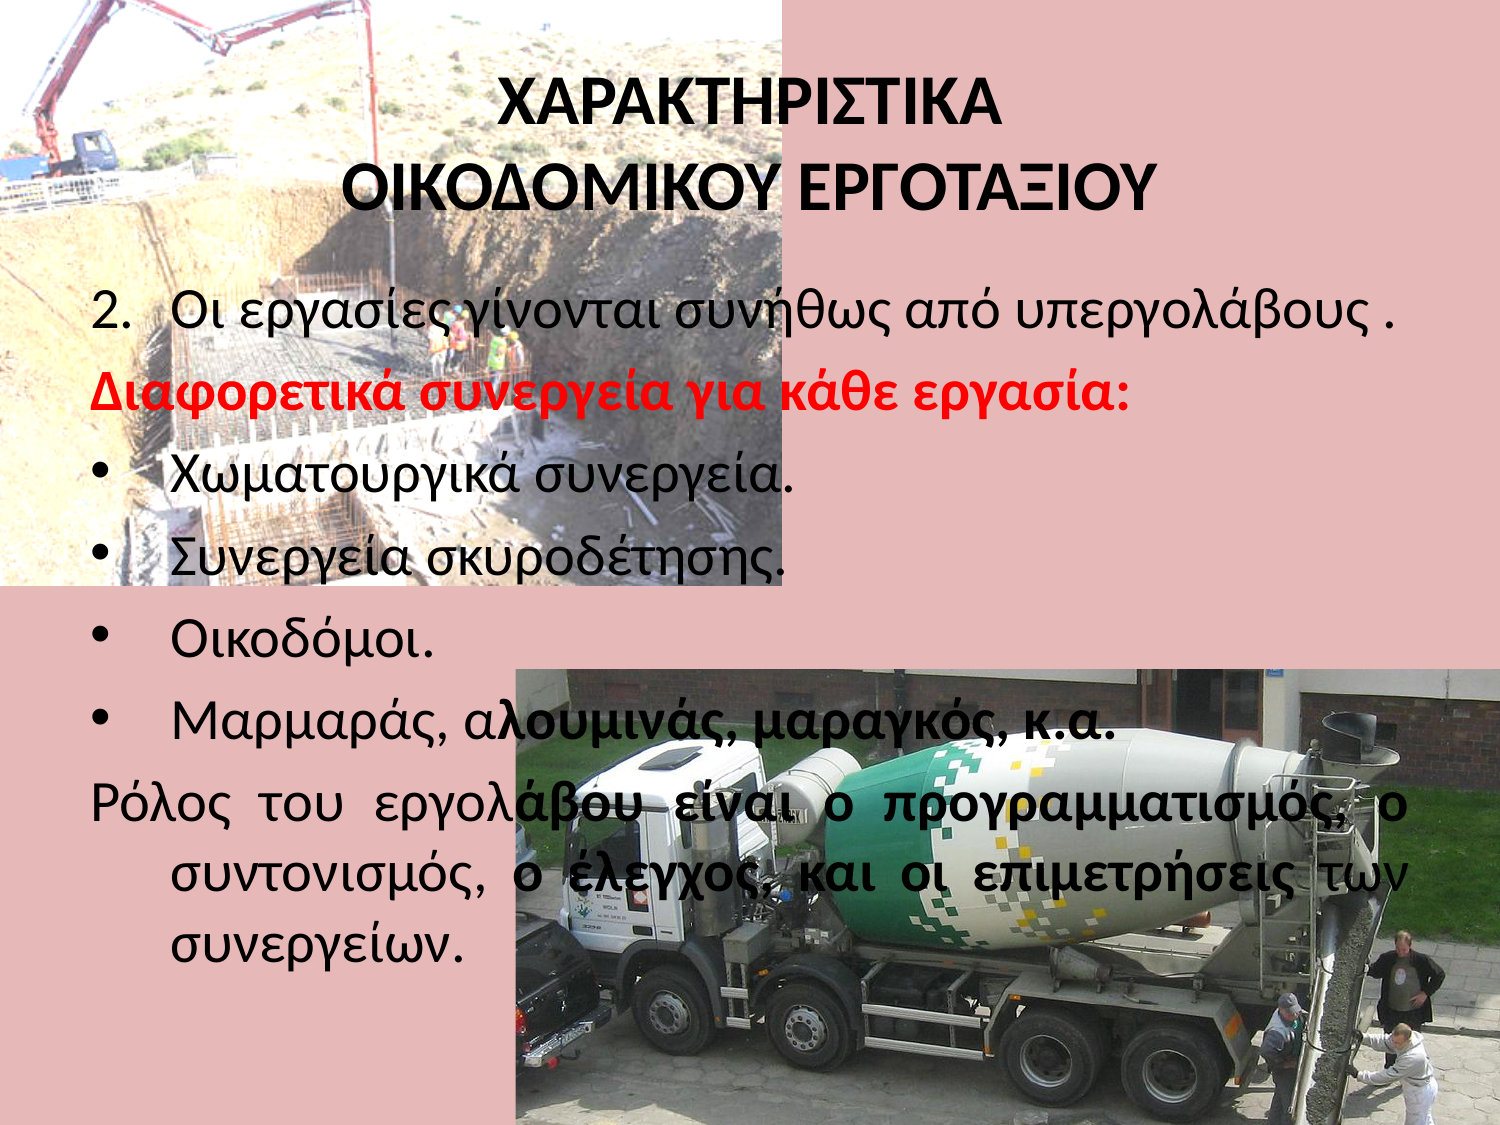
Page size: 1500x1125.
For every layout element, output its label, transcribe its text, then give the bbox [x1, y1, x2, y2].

list Οι εργασίες γίνονται συνήθως από υπεργολάβους . Διαφορετικά συνεργεία για κάθε εργασία: Χωματουργικά συνεργεία. Συνεργεία σκυροδέτησης. Οικοδόμοι. Μαρμαράς, αλουμινάς, μαραγκός, κ.α. Ρόλος του εργολάβου είναι ο προγραμματισμός, ο συντονισμός, ο έλεγχος, και οι επιμετρήσεις των συνεργείων. [75, 262, 1425, 1005]
picture [515, 669, 1500, 1125]
picture [0, 0, 782, 587]
title ΧΑΡΑΚΤΗΡΙΣΤΙΚΑ ΟΙΚΟΔΟΜΙΚΟΥ ΕΡΓΟΤΑΞΙΟΥ [785, 45, 1425, 233]
